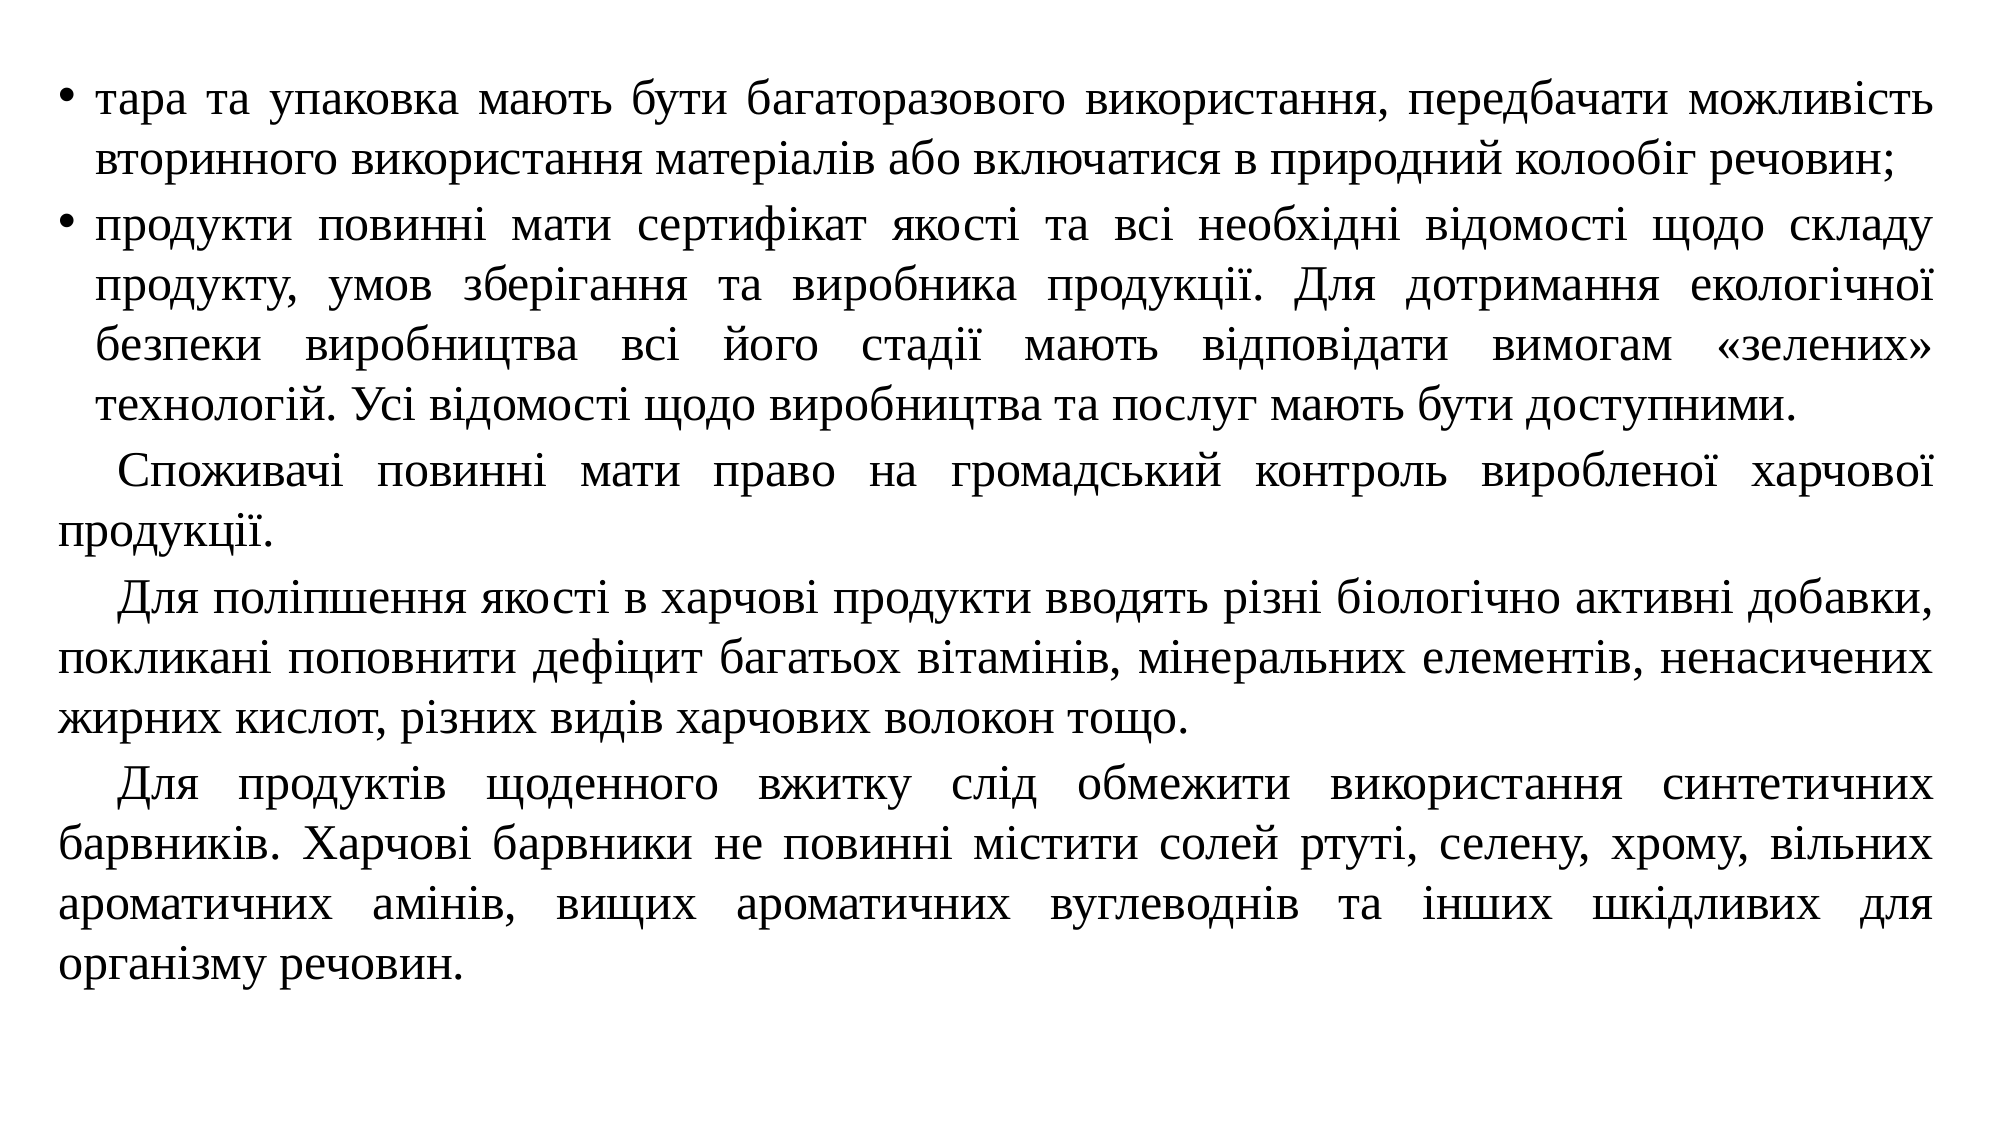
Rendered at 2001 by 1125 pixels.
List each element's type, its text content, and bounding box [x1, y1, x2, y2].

list тара та упаковка мають бути багаторазового використання, передбачати можливість вторинного використання матеріалів або включатися в природний колообіг речовин; продукти повинні мати сертифікат якості та всі необхідні відомості щодо складу продукту, умов зберігання та виробника продукції. Для дотримання екологічної безпеки виробництва всі його стадії мають відповідати вимогам «зелених» технологій. Усі відомості щодо виробництва та послуг мають бути доступними. Споживачі повинні мати право на громадський контроль виробленої харчової продукції. Для поліпшення якості в харчові продукти вводять різні біологічно активні добавки, покликані поповнити дефіцит багатьох вітамінів, мінеральних елементів, ненасичених жирних кислот, різних видів харчових волокон тощо. Для продуктів щоденного вжитку слід обмежити використання синтетичних барвників. Харчові барвники не повинні містити солей ртуті, селену, хрому, вільних ароматичних амінів, вищих ароматичних вуглеводнів та інших шкідливих для організму речовин. [43, 56, 1950, 1053]
